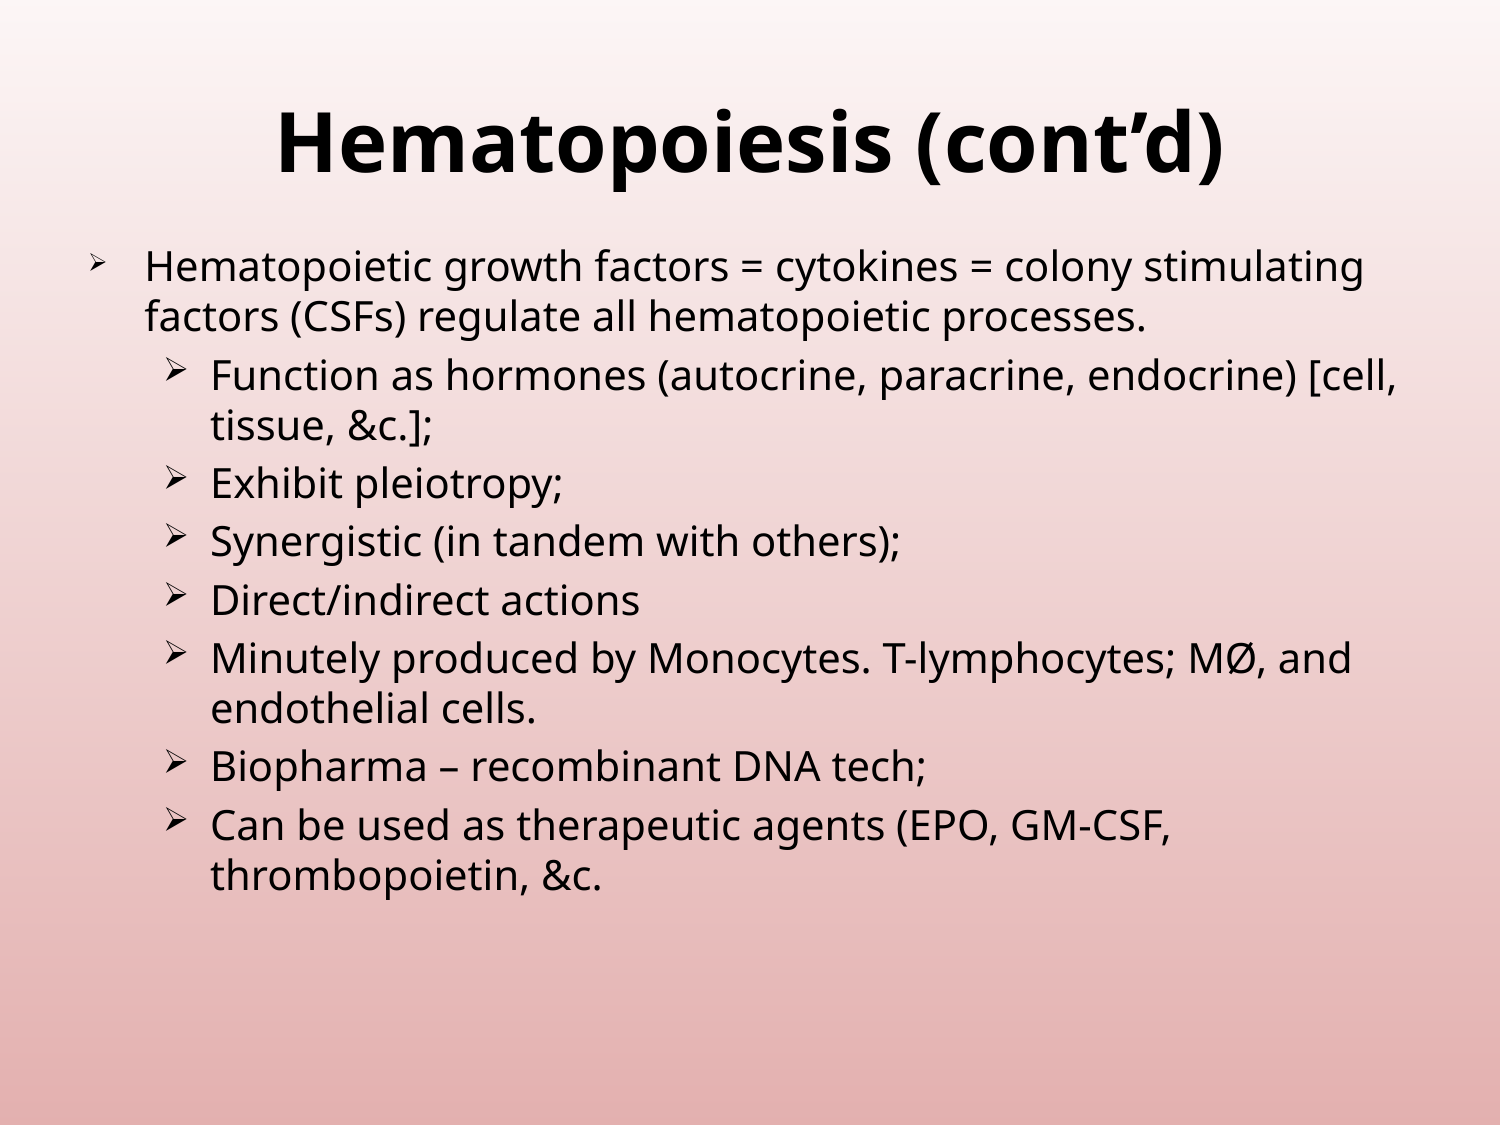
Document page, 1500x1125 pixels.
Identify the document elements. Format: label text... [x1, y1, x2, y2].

title Hematopoiesis (cont’d) [75, 45, 1425, 233]
list Hematopoietic growth factors = cytokines = colony stimulating factors (CSFs) regulate all hematopoietic processes. Function as hormones (autocrine, paracrine, endocrine) [cell, tissue, &c.]; Exhibit pleiotropy; Synergistic (in tandem with others); Direct/indirect actions Minutely produced by Monocytes. T-lymphocytes; MØ, and endothelial cells. Biopharma – recombinant DNA tech; Can be used as therapeutic agents (EPO, GM-CSF, thrombopoietin, &c. [73, 232, 1423, 964]
